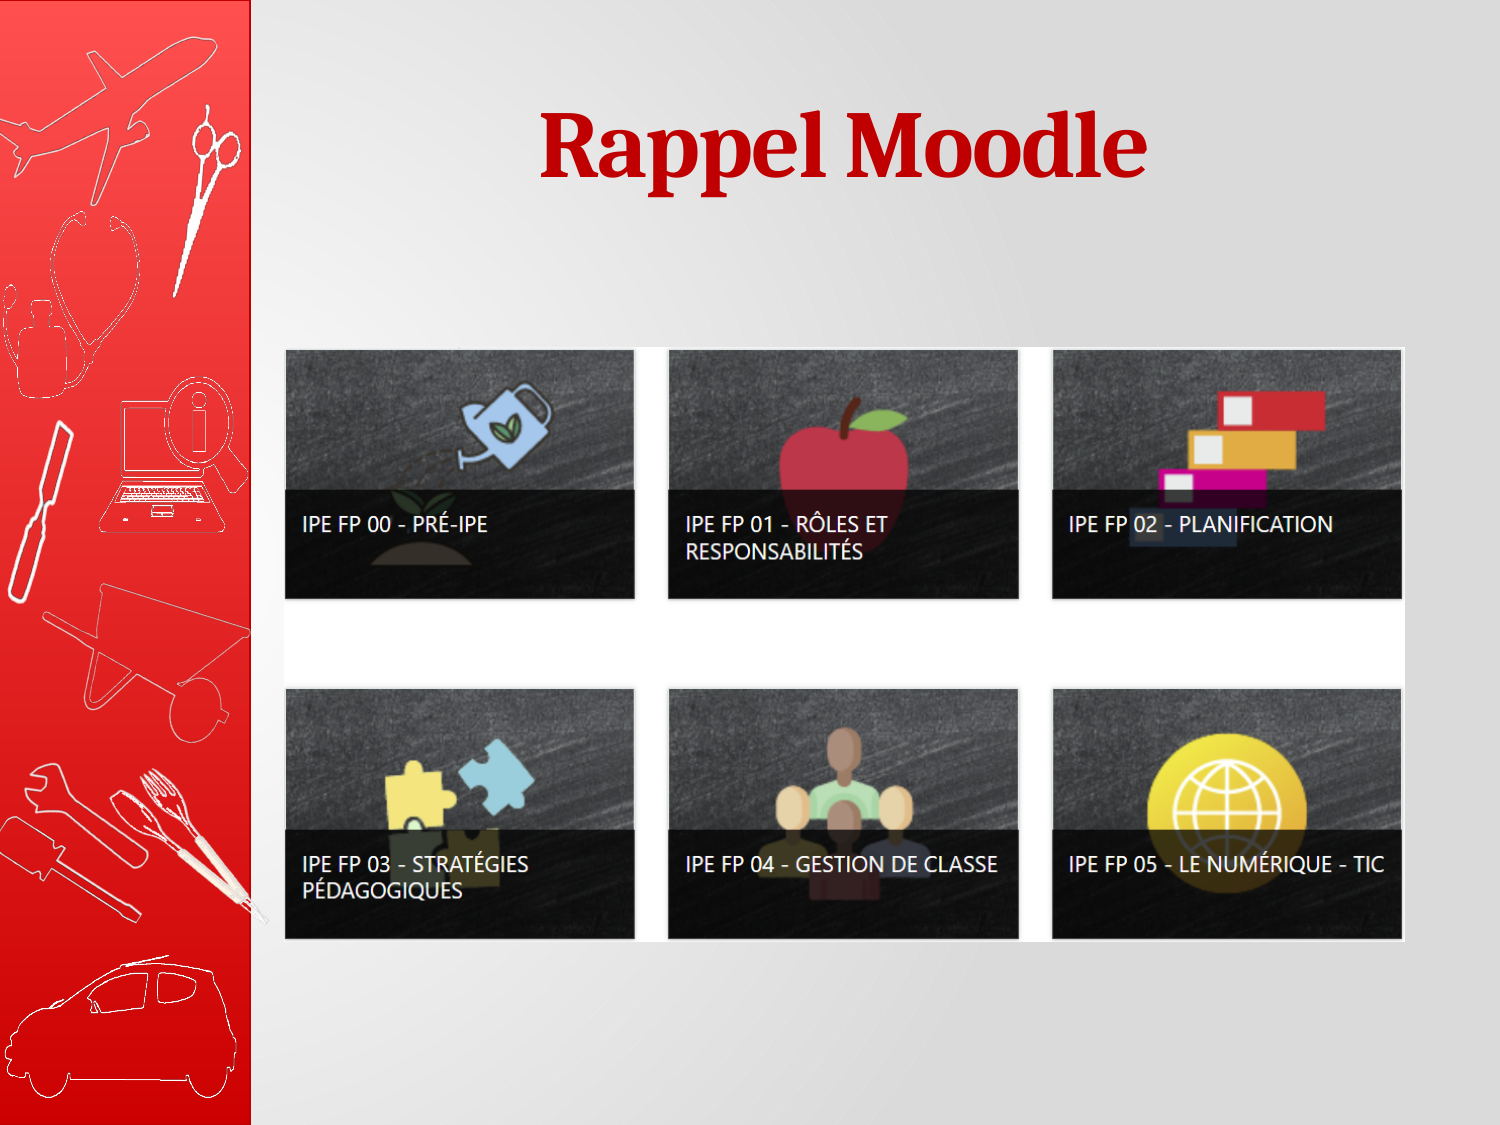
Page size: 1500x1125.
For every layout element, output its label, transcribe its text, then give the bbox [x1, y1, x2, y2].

title Rappel Moodle [279, 45, 1409, 233]
picture [0, 0, 281, 761]
picture [283, 346, 1405, 942]
picture [0, 738, 247, 1110]
